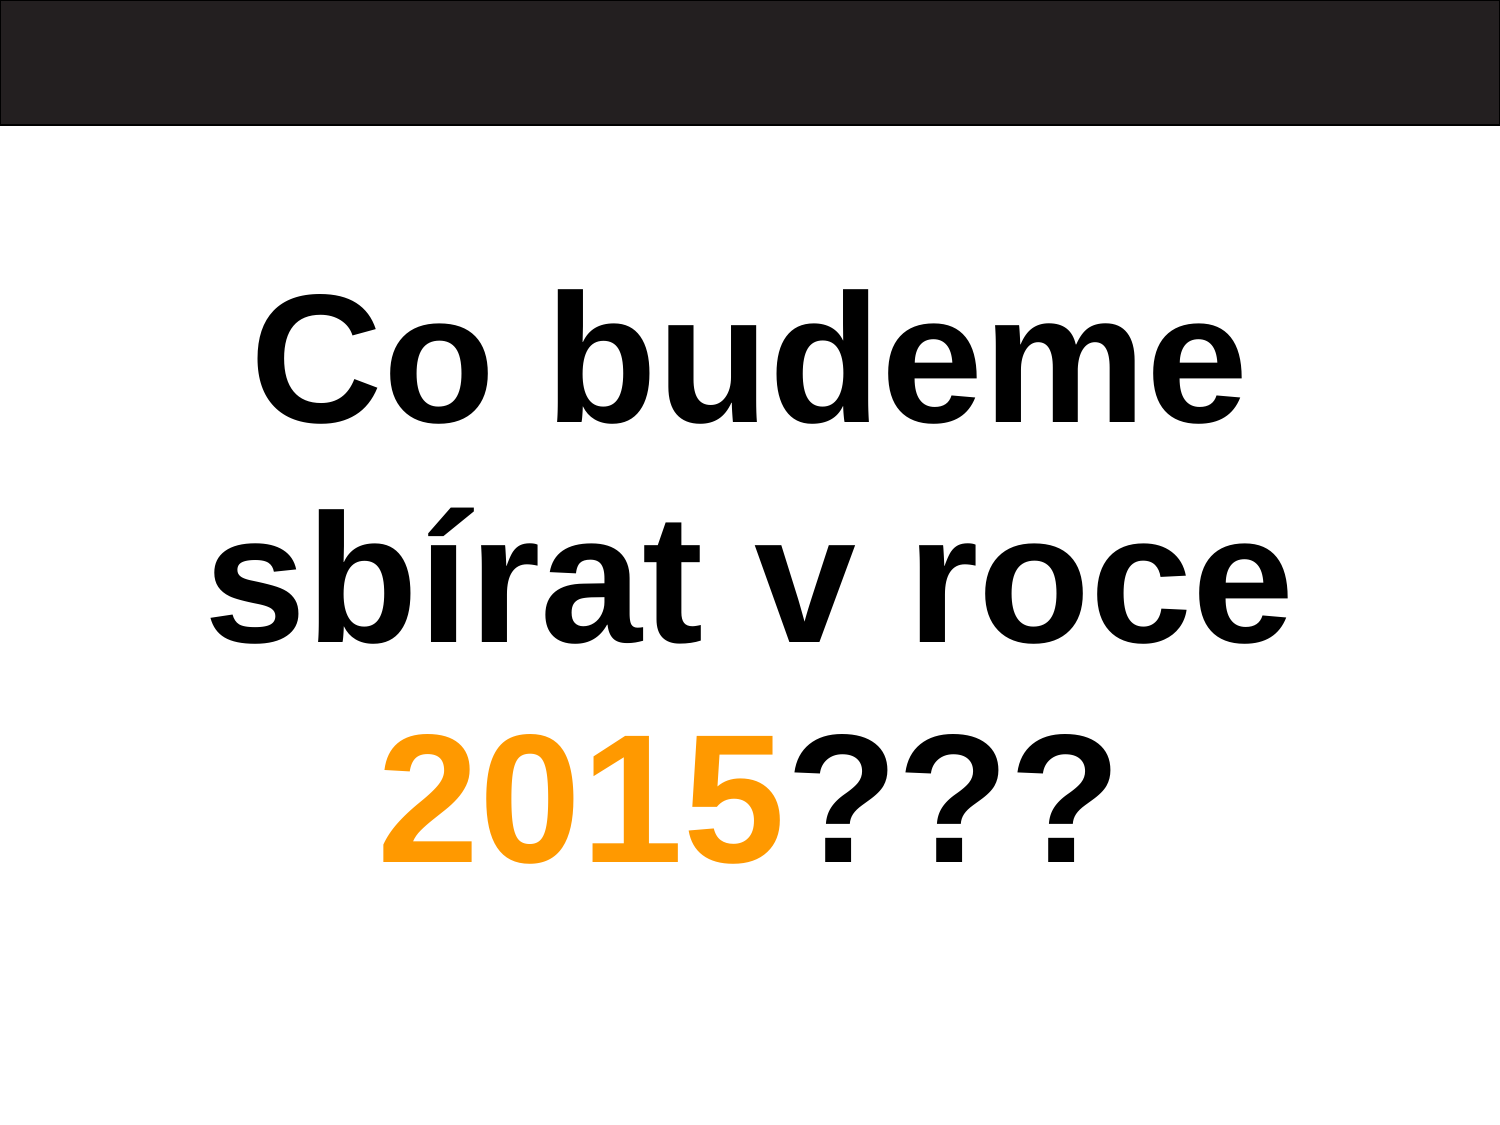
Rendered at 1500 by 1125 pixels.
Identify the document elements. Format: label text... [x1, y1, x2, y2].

list Co budeme sbírat v roce 2015??? [75, 231, 1425, 1059]
